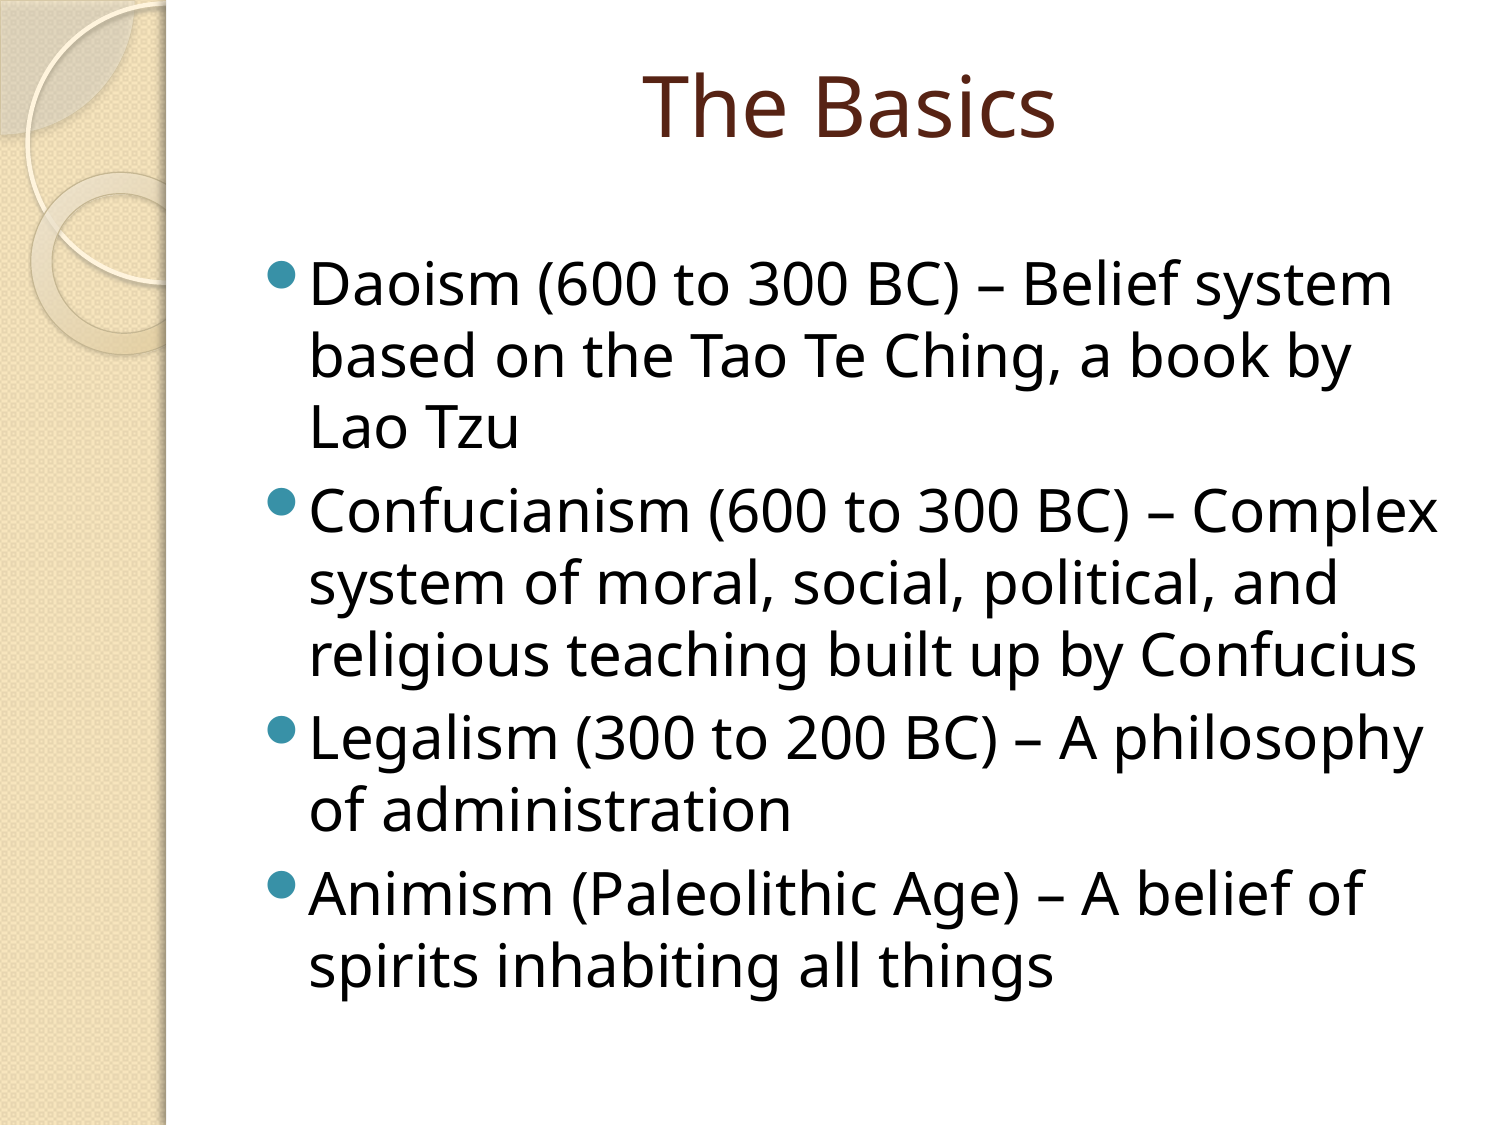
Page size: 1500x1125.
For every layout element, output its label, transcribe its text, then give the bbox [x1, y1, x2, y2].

list Daoism (600 to 300 BC) – Belief system based on the Tao Te Ching, a book by Lao Tzu Confucianism (600 to 300 BC) – Complex system of moral, social, political, and religious teaching built up by Confucius Legalism (300 to 200 BC) – A philosophy of administration Animism (Paleolithic Age) – A belief of spirits inhabiting all things [235, 237, 1466, 1025]
title The Basics [235, 45, 1466, 163]
